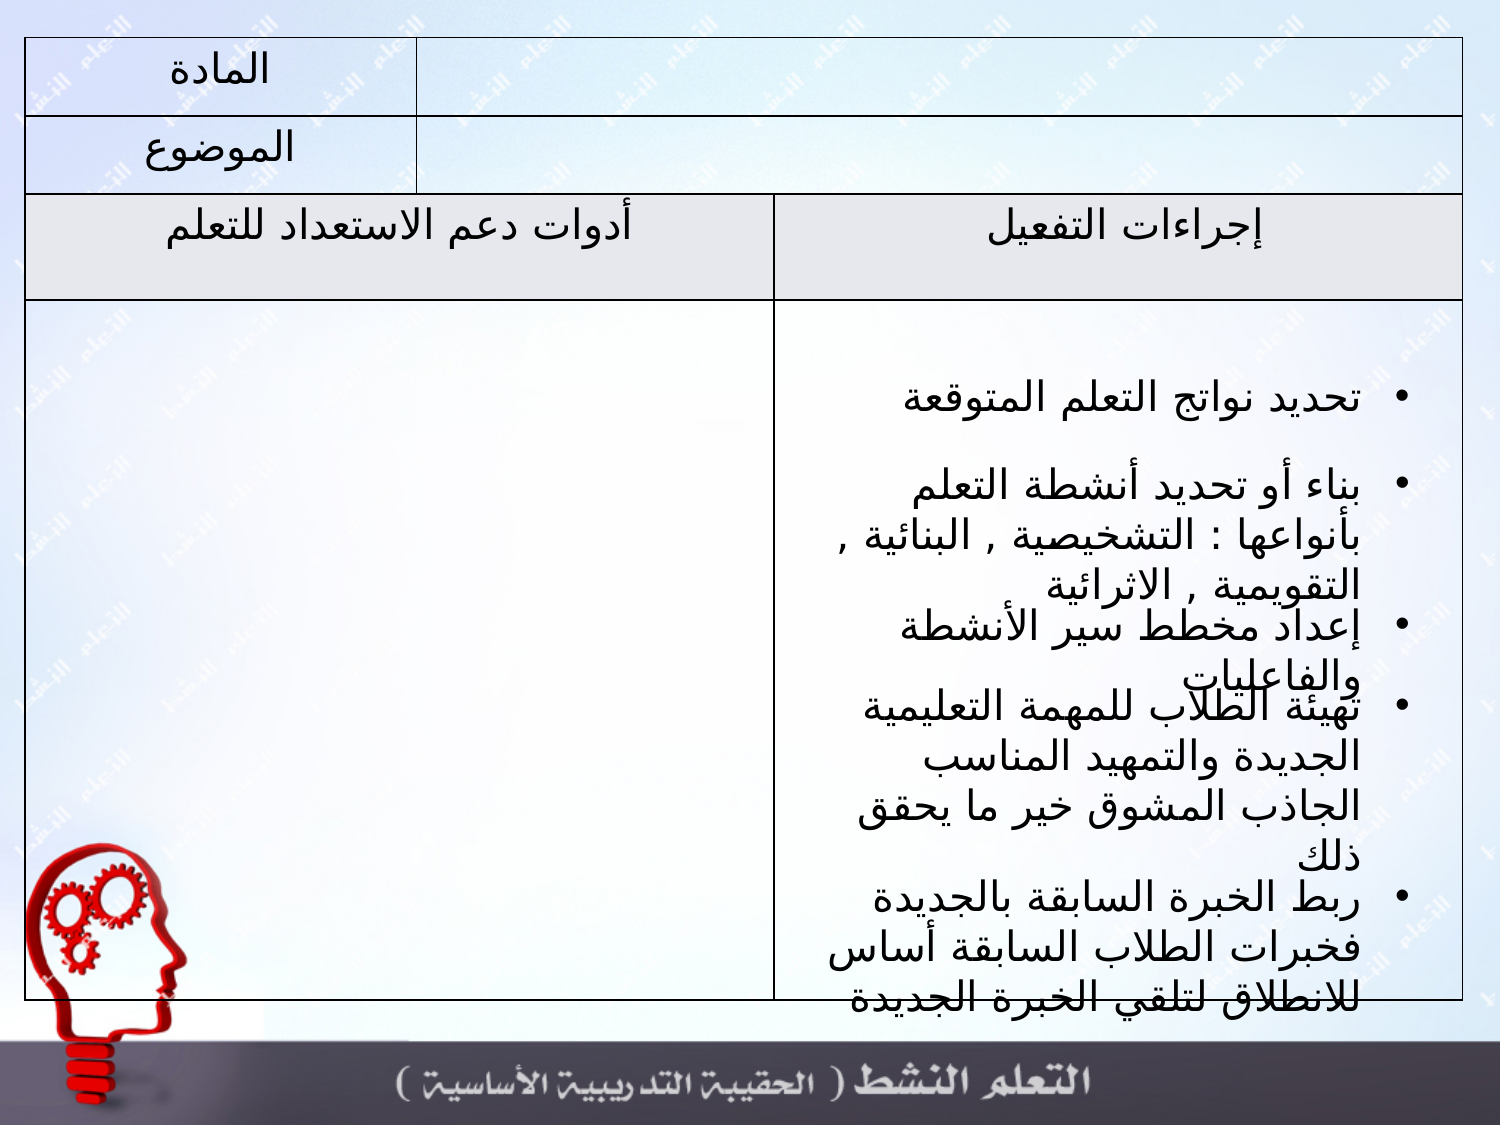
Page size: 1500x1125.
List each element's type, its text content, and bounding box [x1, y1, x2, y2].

table_cell الموضوع [26, 117, 416, 193]
text_box تهيئة الطلاب للمهمة التعليمية الجديدة والتمهيد المناسب الجاذب المشوق خير ما يحقق ذلك [775, 671, 1425, 862]
table_header [417, 38, 1462, 115]
table_cell إجراءات التفعيل [775, 195, 1462, 299]
text_box ربط الخبرة السابقة بالجديدة فخبرات الطلاب السابقة أساس للانطلاق لتلقي الخبرة الجديدة [775, 862, 1425, 1028]
table_cell [26, 301, 773, 999]
text_box بناء أو تحديد أنشطة التعلم بأنواعها : التشخيصية , البنائية , التقويمية , الاثرائية [775, 450, 1425, 591]
table_cell [775, 301, 1462, 999]
text_box تحديد نواتج التعلم المتوقعة [774, 362, 1424, 428]
table_cell [417, 117, 1462, 193]
table_header المادة [26, 38, 416, 115]
text_box إعداد مخطط سير الأنشطة والفاعليات [775, 591, 1425, 671]
picture [0, 0, 1500, 1125]
table_cell أدوات دعم الاستعداد للتعلم [26, 195, 773, 299]
